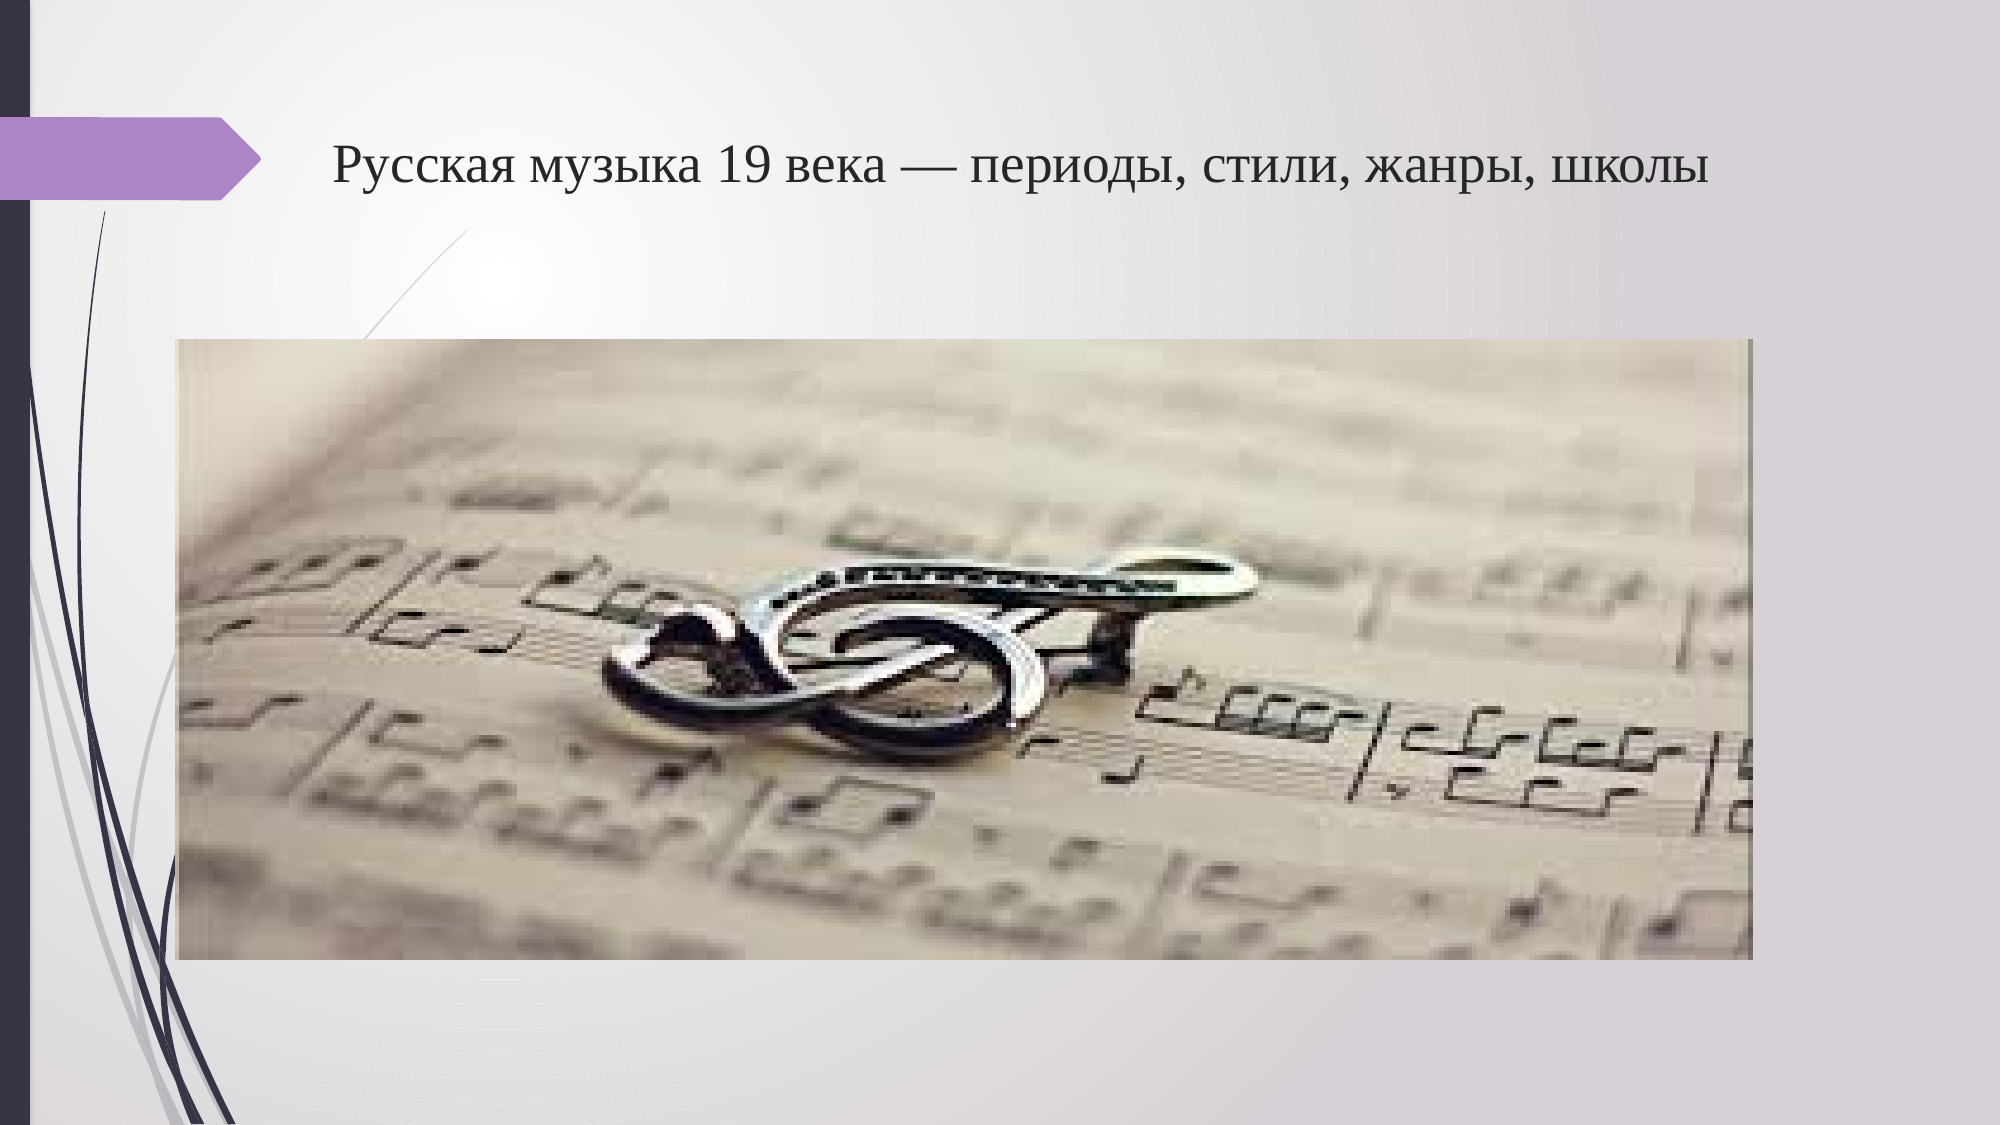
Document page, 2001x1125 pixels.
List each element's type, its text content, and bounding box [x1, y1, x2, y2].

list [175, 338, 1753, 960]
title Русская музыка 19 века — периоды, стили, жанры, школы [159, 53, 1885, 271]
